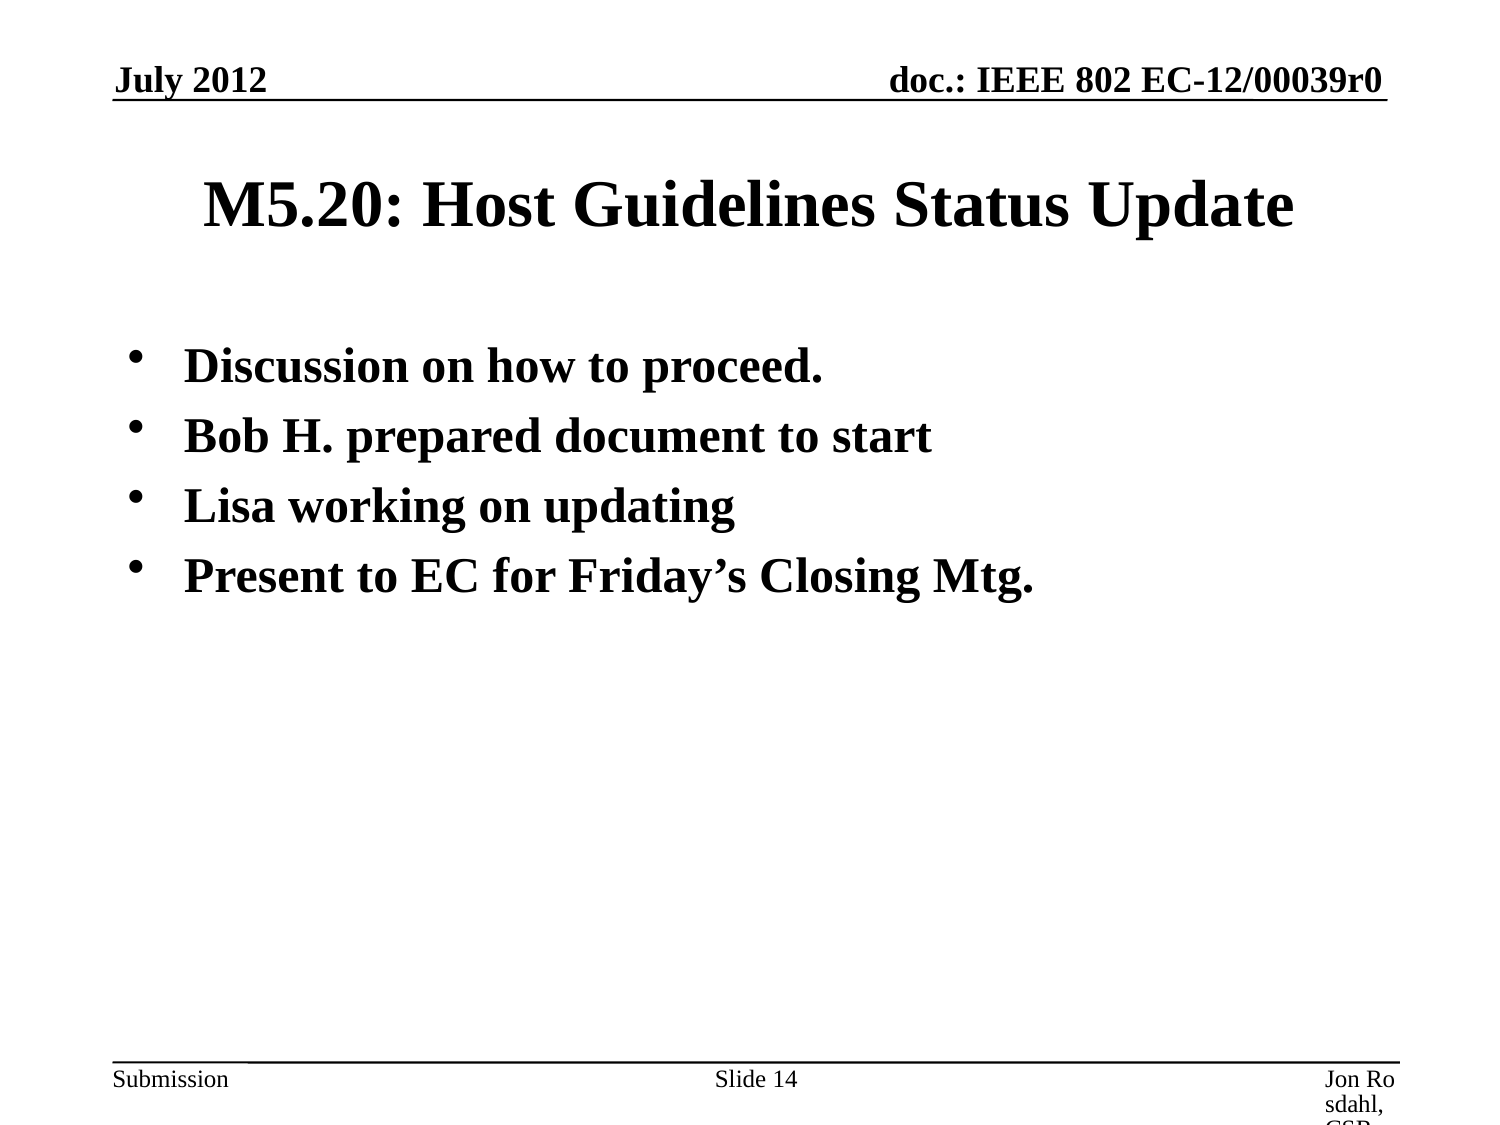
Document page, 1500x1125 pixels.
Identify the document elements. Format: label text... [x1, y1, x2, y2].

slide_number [114, 54, 290, 101]
title M5.20: Host Guidelines Status Update [112, 112, 1388, 288]
footer Jon Rosdahl, CSR [1324, 1061, 1402, 1093]
list Discussion on how to proceed. Bob H. prepared document to start Lisa working on updating Present to EC for Friday’s Closing Mtg. [112, 324, 1388, 1001]
slide_number Slide 14 [712, 1061, 800, 1093]
